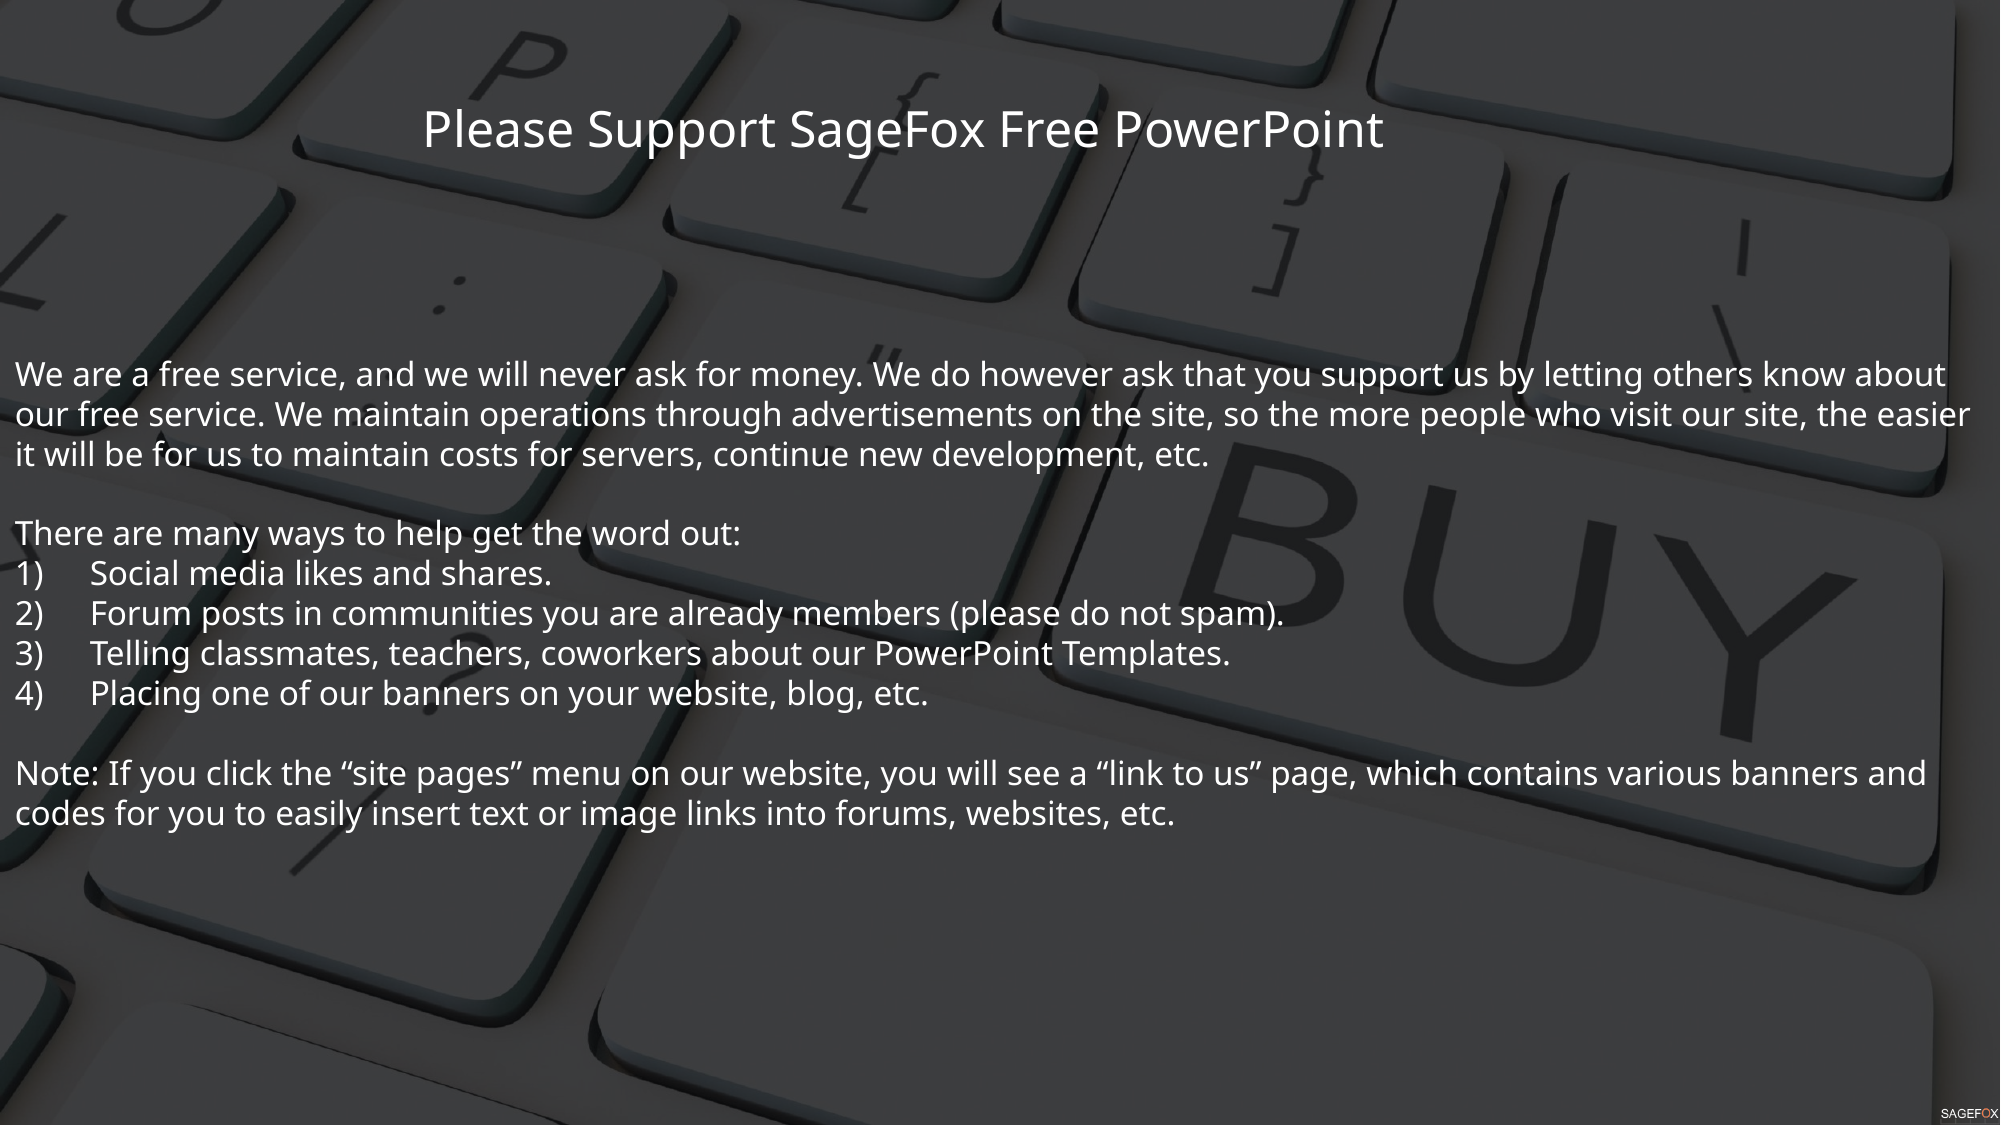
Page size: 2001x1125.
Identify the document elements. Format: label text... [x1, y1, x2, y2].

text_box We are a free service, and we will never ask for money. We do however ask that you support us by letting others know about our free service. We maintain operations through advertisements on the site, so the more people who visit our site, the easier it will be for us to maintain costs for servers, continue new development, etc. There are many ways to help get the word out: Social media likes and shares. Forum posts in communities you are already members (please do not spam). Telling classmates, teachers, coworkers about our PowerPoint Templates. Placing one of our banners on your website, blog, etc. Note: If you click the “site pages” menu on our website, you will see a “link to us” page, which contains various banners and codes for you to easily insert text or image links into forums, websites, etc. [0, 0, 2000, 1125]
title Please Support SageFox Free PowerPoint [363, 72, 1444, 190]
